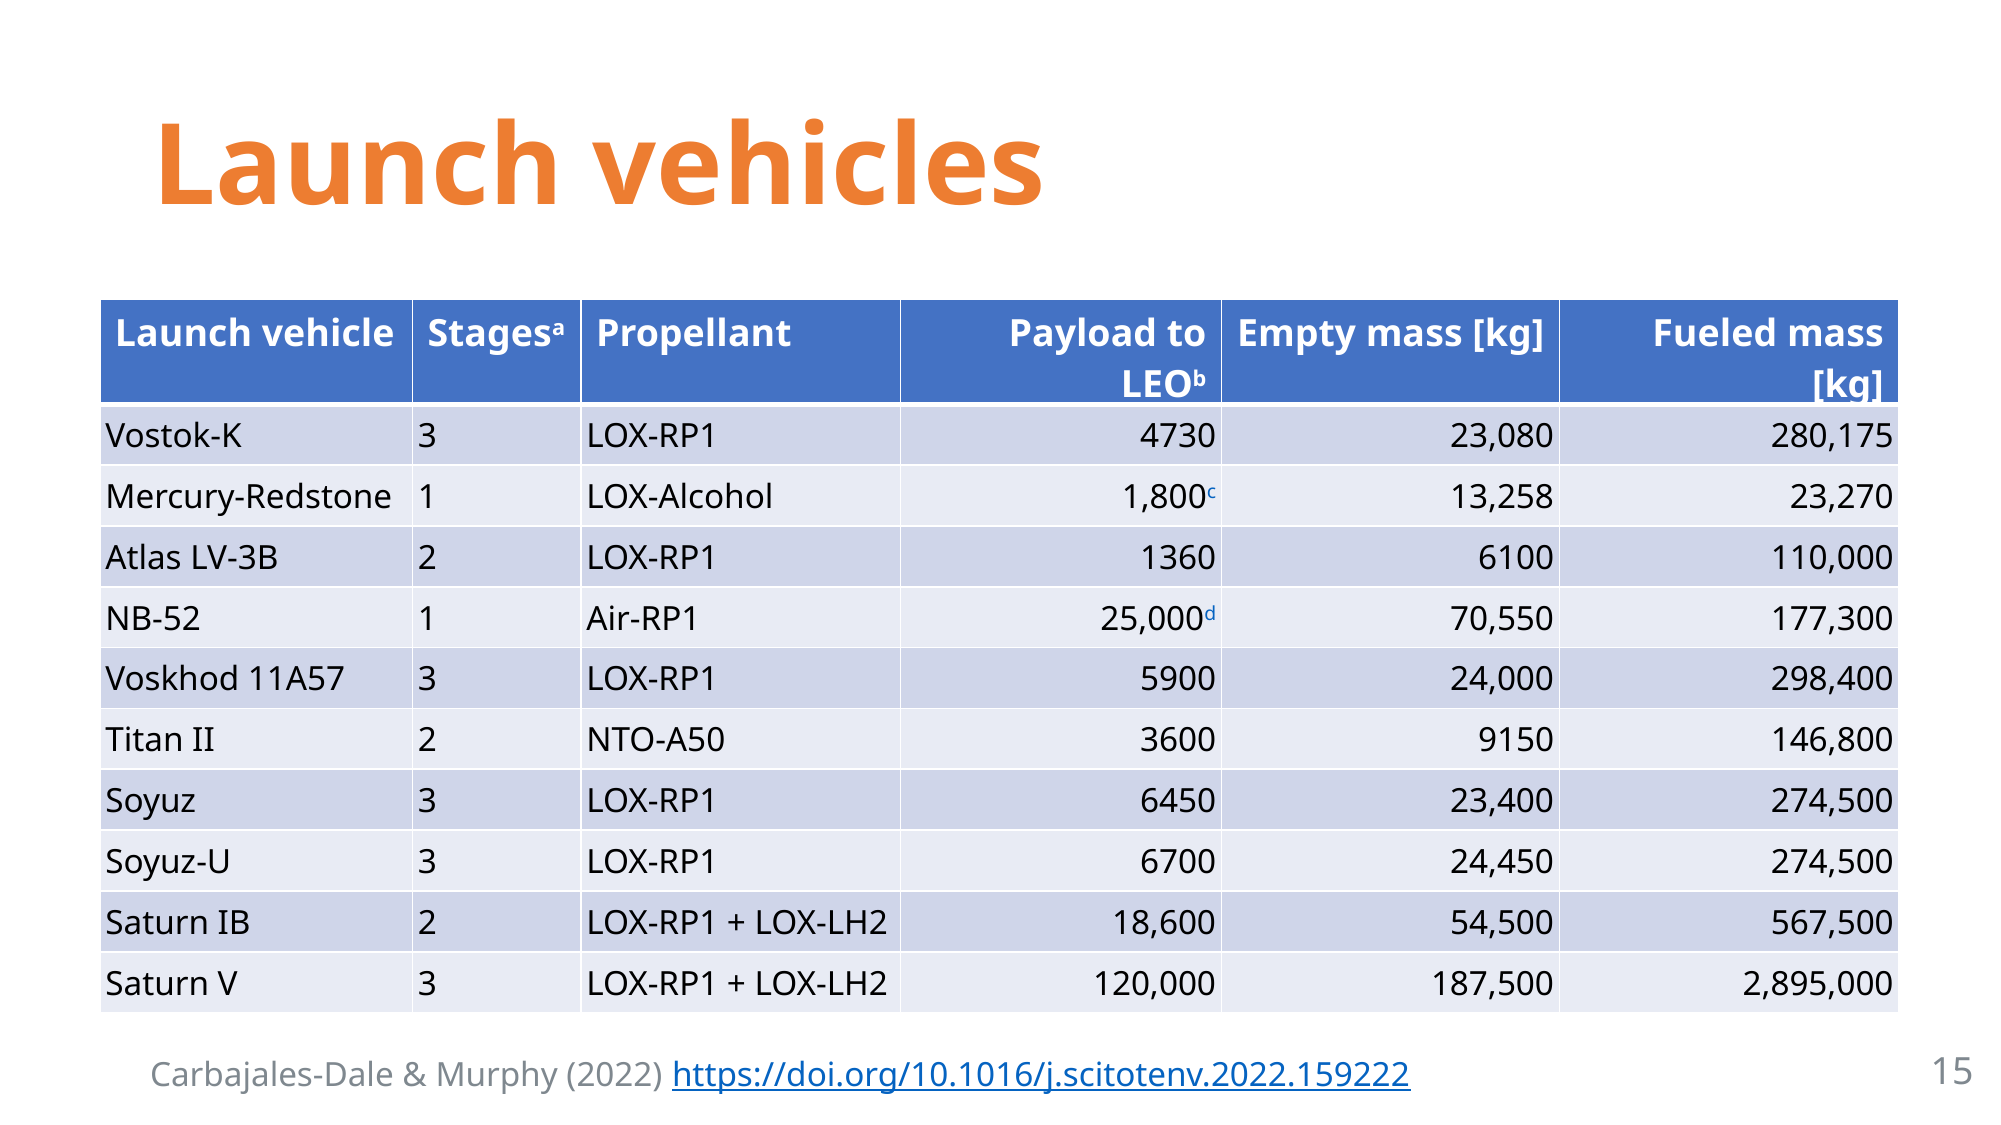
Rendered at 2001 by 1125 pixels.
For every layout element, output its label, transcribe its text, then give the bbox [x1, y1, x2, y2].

text_box Carbajales-Dale & Murphy (2022) https://doi.org/10.1016/j.scitotenv.2022.159222 [135, 1045, 1435, 1106]
table_cell 6100 [1222, 527, 1559, 586]
table_cell LOX-Alcohol [582, 466, 900, 525]
table_header Launch vehicle [101, 300, 412, 402]
table_cell 2 [413, 892, 580, 951]
table_cell LOX-RP1 + LOX-LH2 [582, 953, 900, 1012]
table_cell LOX-RP1 [582, 648, 900, 708]
table_cell 280,175 [1560, 407, 1898, 464]
table_cell 3 [413, 407, 580, 464]
table_cell 24,000 [1222, 648, 1559, 708]
table_cell 567,500 [1560, 892, 1898, 951]
table_cell Atlas LV-3B [101, 527, 412, 586]
table_cell Saturn V [101, 953, 412, 1012]
table_cell 177,300 [1560, 588, 1898, 647]
table_cell Air-RP1 [582, 588, 900, 647]
table_cell LOX-RP1 [582, 770, 900, 829]
table_cell LOX-RP1 + LOX-LH2 [582, 892, 900, 951]
table_cell Mercury-Redstone [101, 466, 412, 525]
table_cell 3 [413, 831, 580, 890]
table_cell 6450 [901, 770, 1221, 829]
table_cell 2,895,000 [1560, 953, 1898, 1012]
table_cell 6700 [901, 831, 1221, 890]
table_cell 24,450 [1222, 831, 1559, 890]
table_cell 18,600 [901, 892, 1221, 951]
table_cell 146,800 [1560, 709, 1898, 768]
table_cell Saturn IB [101, 892, 412, 951]
table_cell 1 [413, 466, 580, 525]
table_cell 274,500 [1560, 831, 1898, 890]
table_cell 13,258 [1222, 466, 1559, 525]
table_cell 274,500 [1560, 770, 1898, 829]
title Launch vehicles [137, 59, 1863, 278]
table_cell 3 [413, 648, 580, 708]
table_cell 3 [413, 770, 580, 829]
table_cell 4730 [901, 407, 1221, 464]
table_cell NB-52 [101, 588, 412, 647]
table_cell Soyuz [101, 770, 412, 829]
table_cell 23,080 [1222, 407, 1559, 464]
table_cell NTO-A50 [582, 709, 900, 768]
table_cell Titan II [101, 709, 412, 768]
table_header Payload to LEOb [901, 300, 1221, 402]
table_cell 120,000 [901, 953, 1221, 1012]
table_cell 23,270 [1560, 466, 1898, 525]
table_cell 1360 [901, 527, 1221, 586]
table_header Propellant [582, 300, 900, 402]
table_cell 3 [413, 953, 580, 1012]
table_cell 5900 [901, 648, 1221, 708]
table_cell 1 [413, 588, 580, 647]
slide_number 15 [1538, 1042, 1989, 1103]
table_cell 298,400 [1560, 648, 1898, 708]
table_cell LOX-RP1 [582, 527, 900, 586]
table_cell 54,500 [1222, 892, 1559, 951]
table_cell 2 [413, 527, 580, 586]
table_cell 23,400 [1222, 770, 1559, 829]
table_cell 1,800c [901, 466, 1221, 525]
table_cell 3600 [901, 709, 1221, 768]
table_cell LOX-RP1 [582, 831, 900, 890]
table_cell Vostok-K [101, 407, 412, 464]
table_cell 110,000 [1560, 527, 1898, 586]
table_cell 187,500 [1222, 953, 1559, 1012]
table_cell 70,550 [1222, 588, 1559, 647]
table_cell Voskhod 11A57 [101, 648, 412, 708]
table_cell Soyuz-U [101, 831, 412, 890]
table_header Empty mass [kg] [1222, 300, 1559, 402]
table_header Fueled mass [kg] [1560, 300, 1898, 402]
table_cell 25,000d [901, 588, 1221, 647]
table_cell 9150 [1222, 709, 1559, 768]
table_cell 2 [413, 709, 580, 768]
table_header Stagesa [413, 300, 580, 402]
table_cell LOX-RP1 [582, 407, 900, 464]
